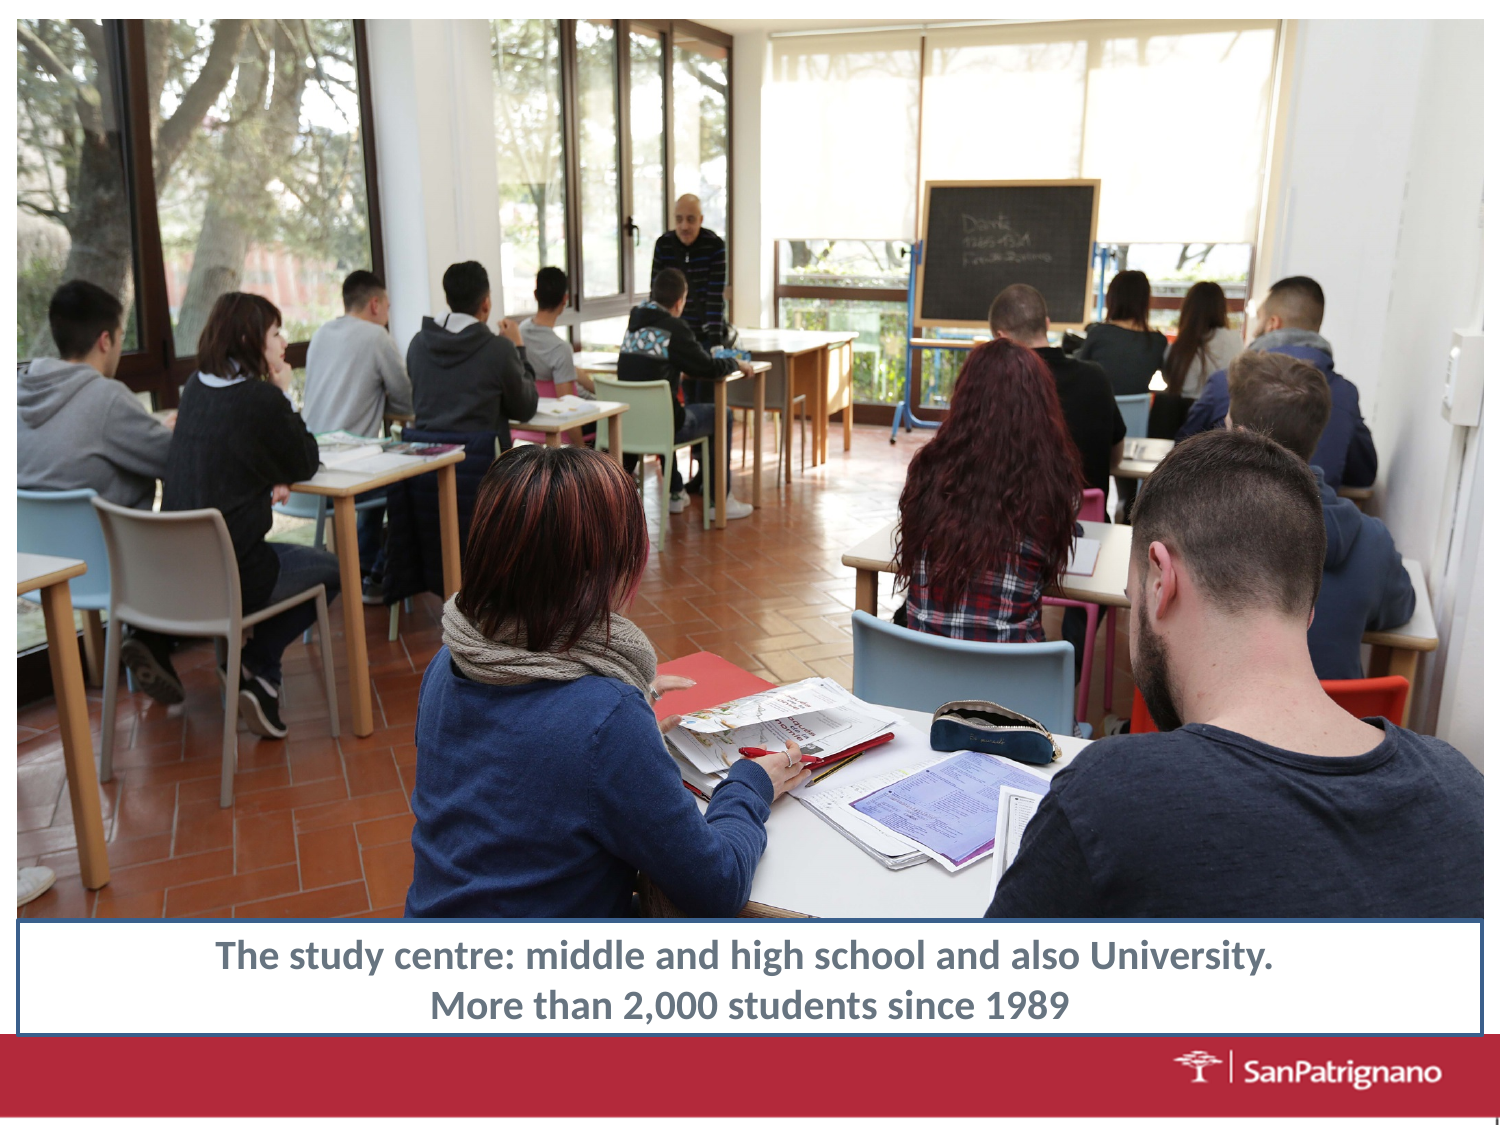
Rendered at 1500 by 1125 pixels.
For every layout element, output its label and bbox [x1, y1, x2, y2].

list [17, 18, 1485, 1033]
picture [0, 1034, 1500, 1125]
